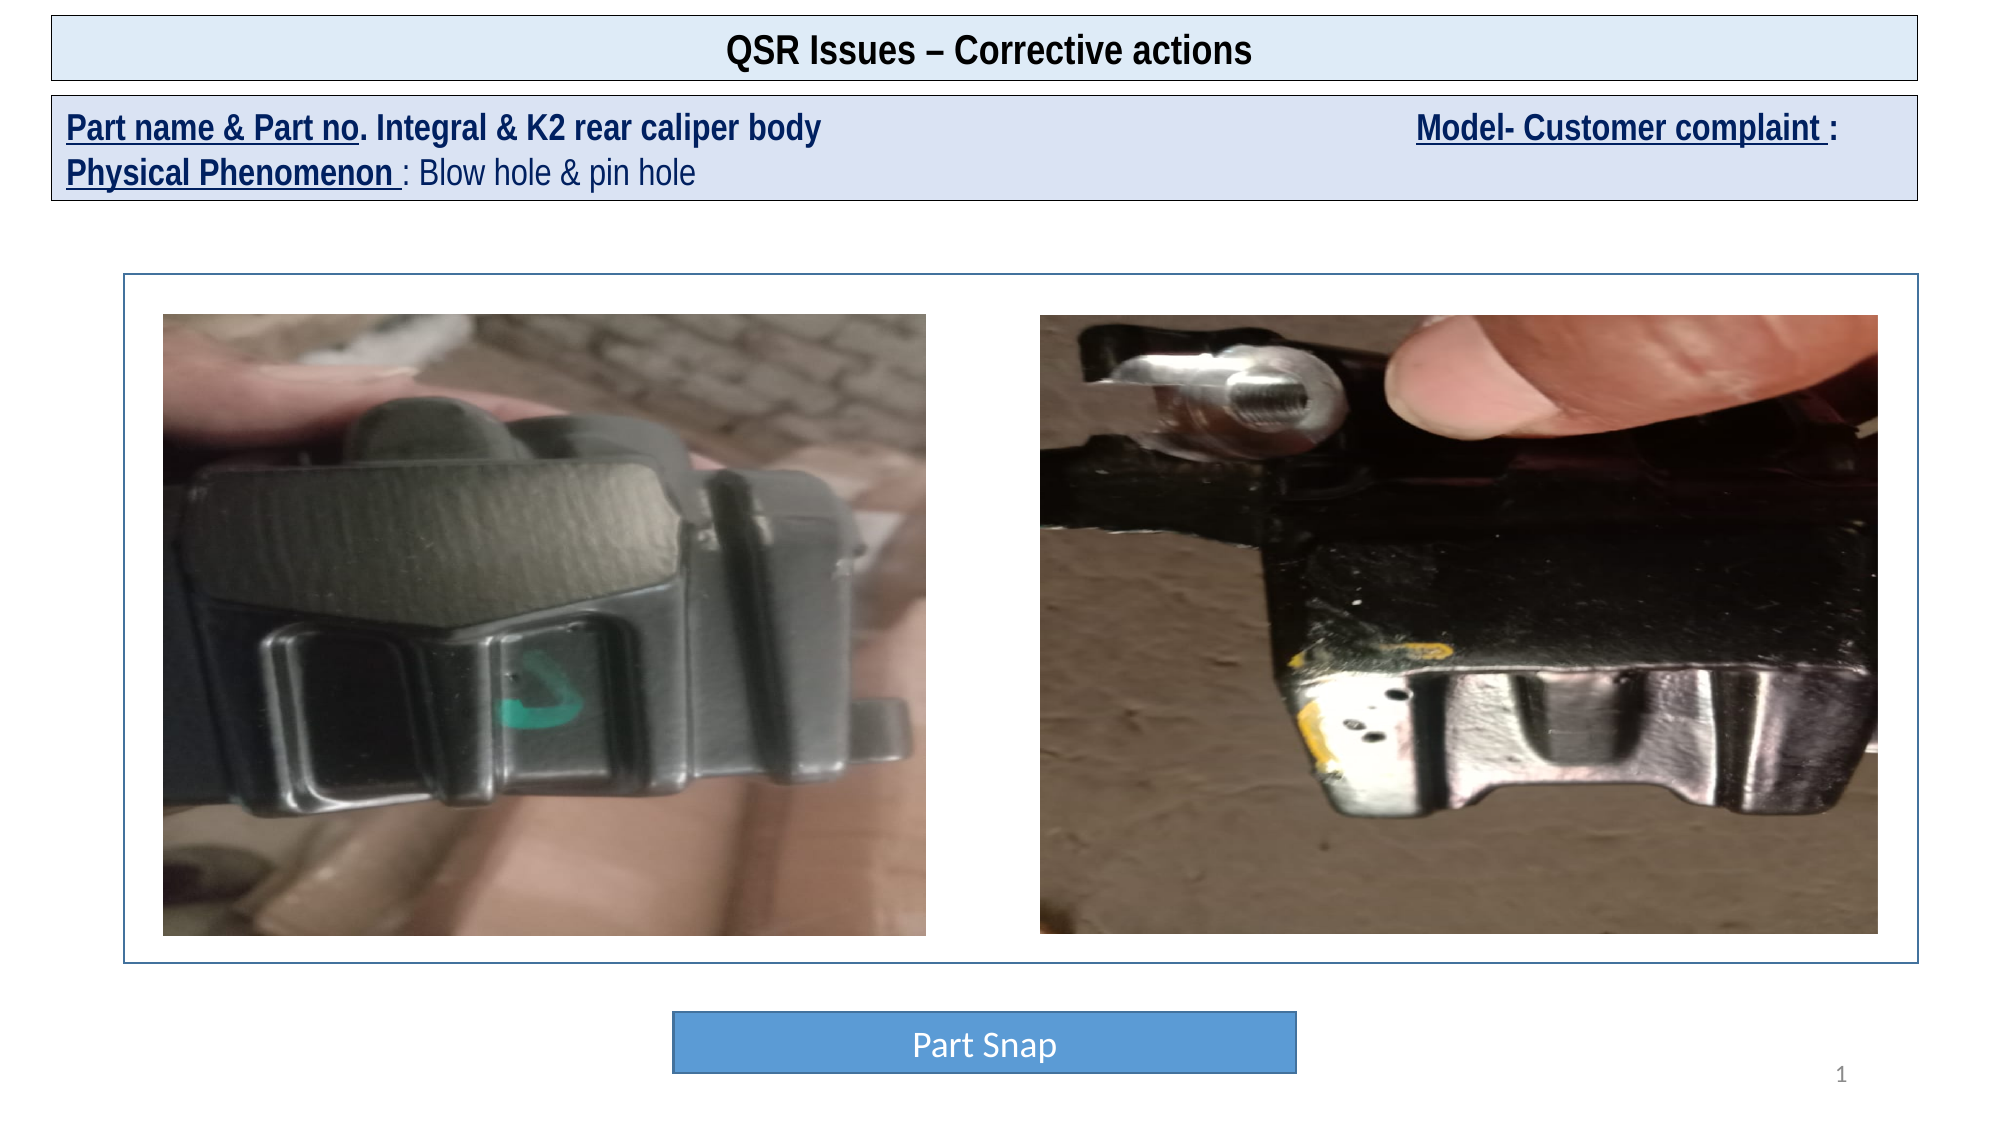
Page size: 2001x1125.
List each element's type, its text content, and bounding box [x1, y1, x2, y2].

text_box QSR Issues – Corrective actions [51, 15, 1918, 81]
text_box [123, 273, 1919, 964]
picture [1038, 314, 1878, 934]
picture [163, 314, 926, 936]
text_box Part name & Part no. Integral & K2 rear caliper body Model- Customer complaint : Physical Phenomenon : Blow hole & pin hole [51, 95, 1918, 201]
slide_number 1 [1412, 1042, 1863, 1103]
text_box Part Snap [672, 1011, 1297, 1074]
